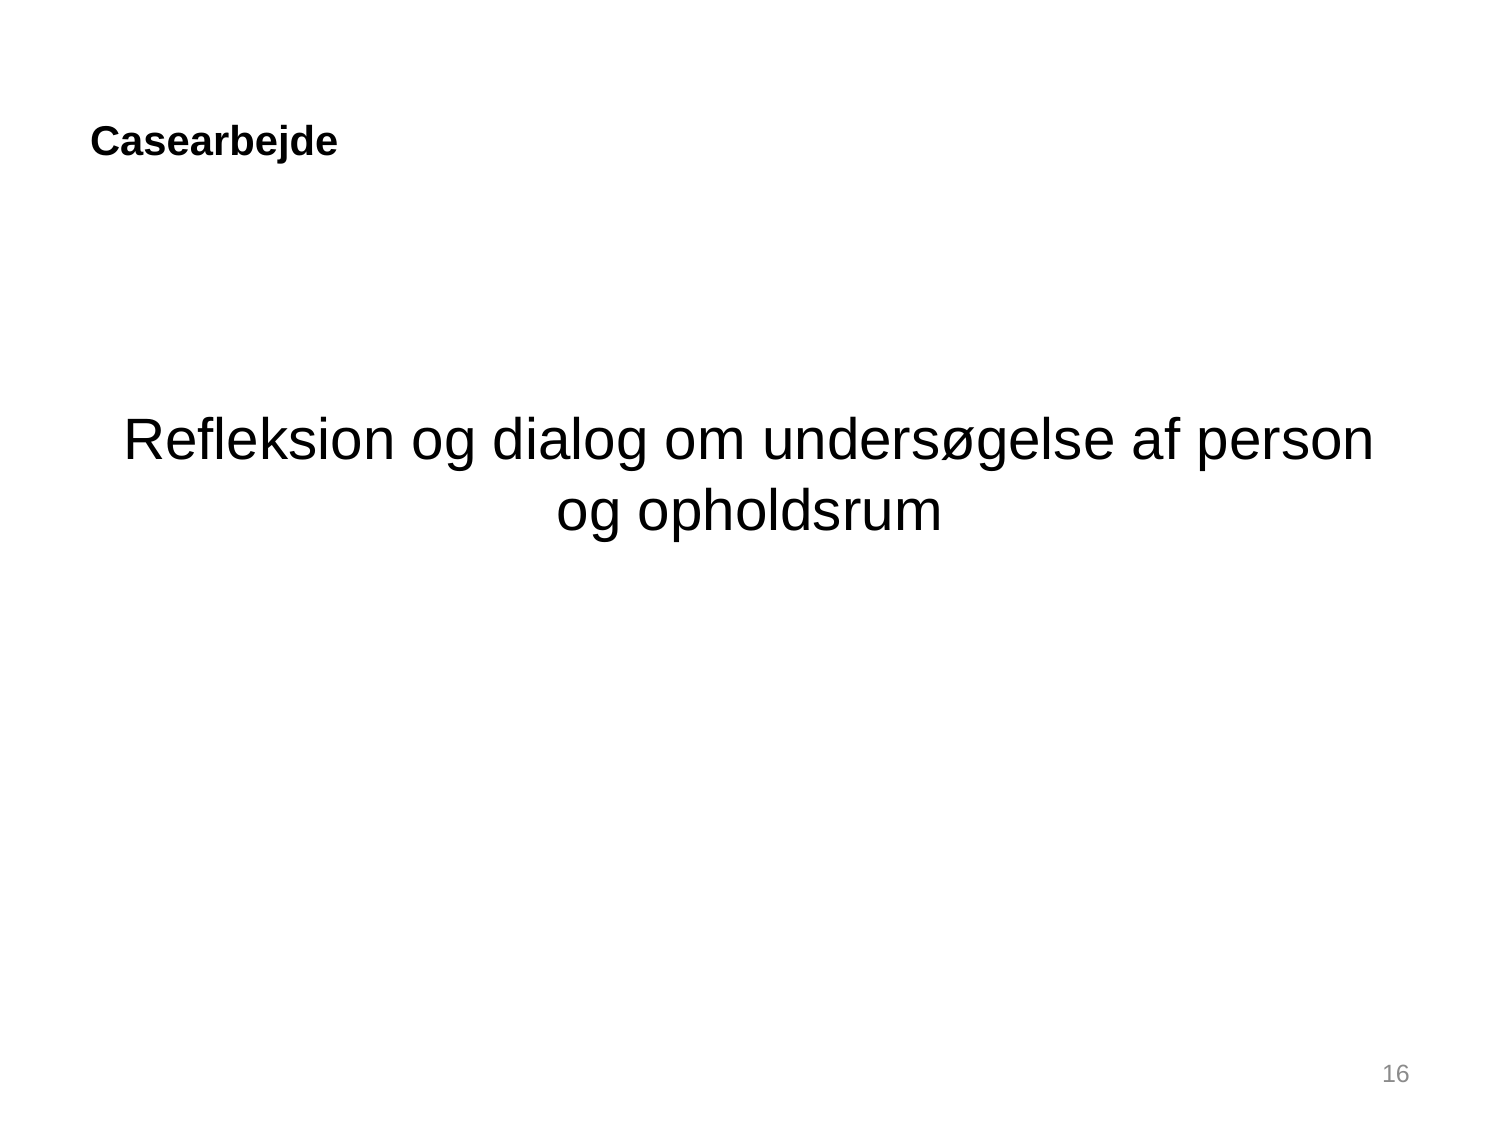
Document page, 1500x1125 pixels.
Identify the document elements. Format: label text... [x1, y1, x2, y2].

slide_number 16 [1074, 1042, 1425, 1103]
title Casearbejde [75, 45, 1425, 233]
list Refleksion og dialog om undersøgelse af person og opholdsrum [75, 262, 1425, 1005]
